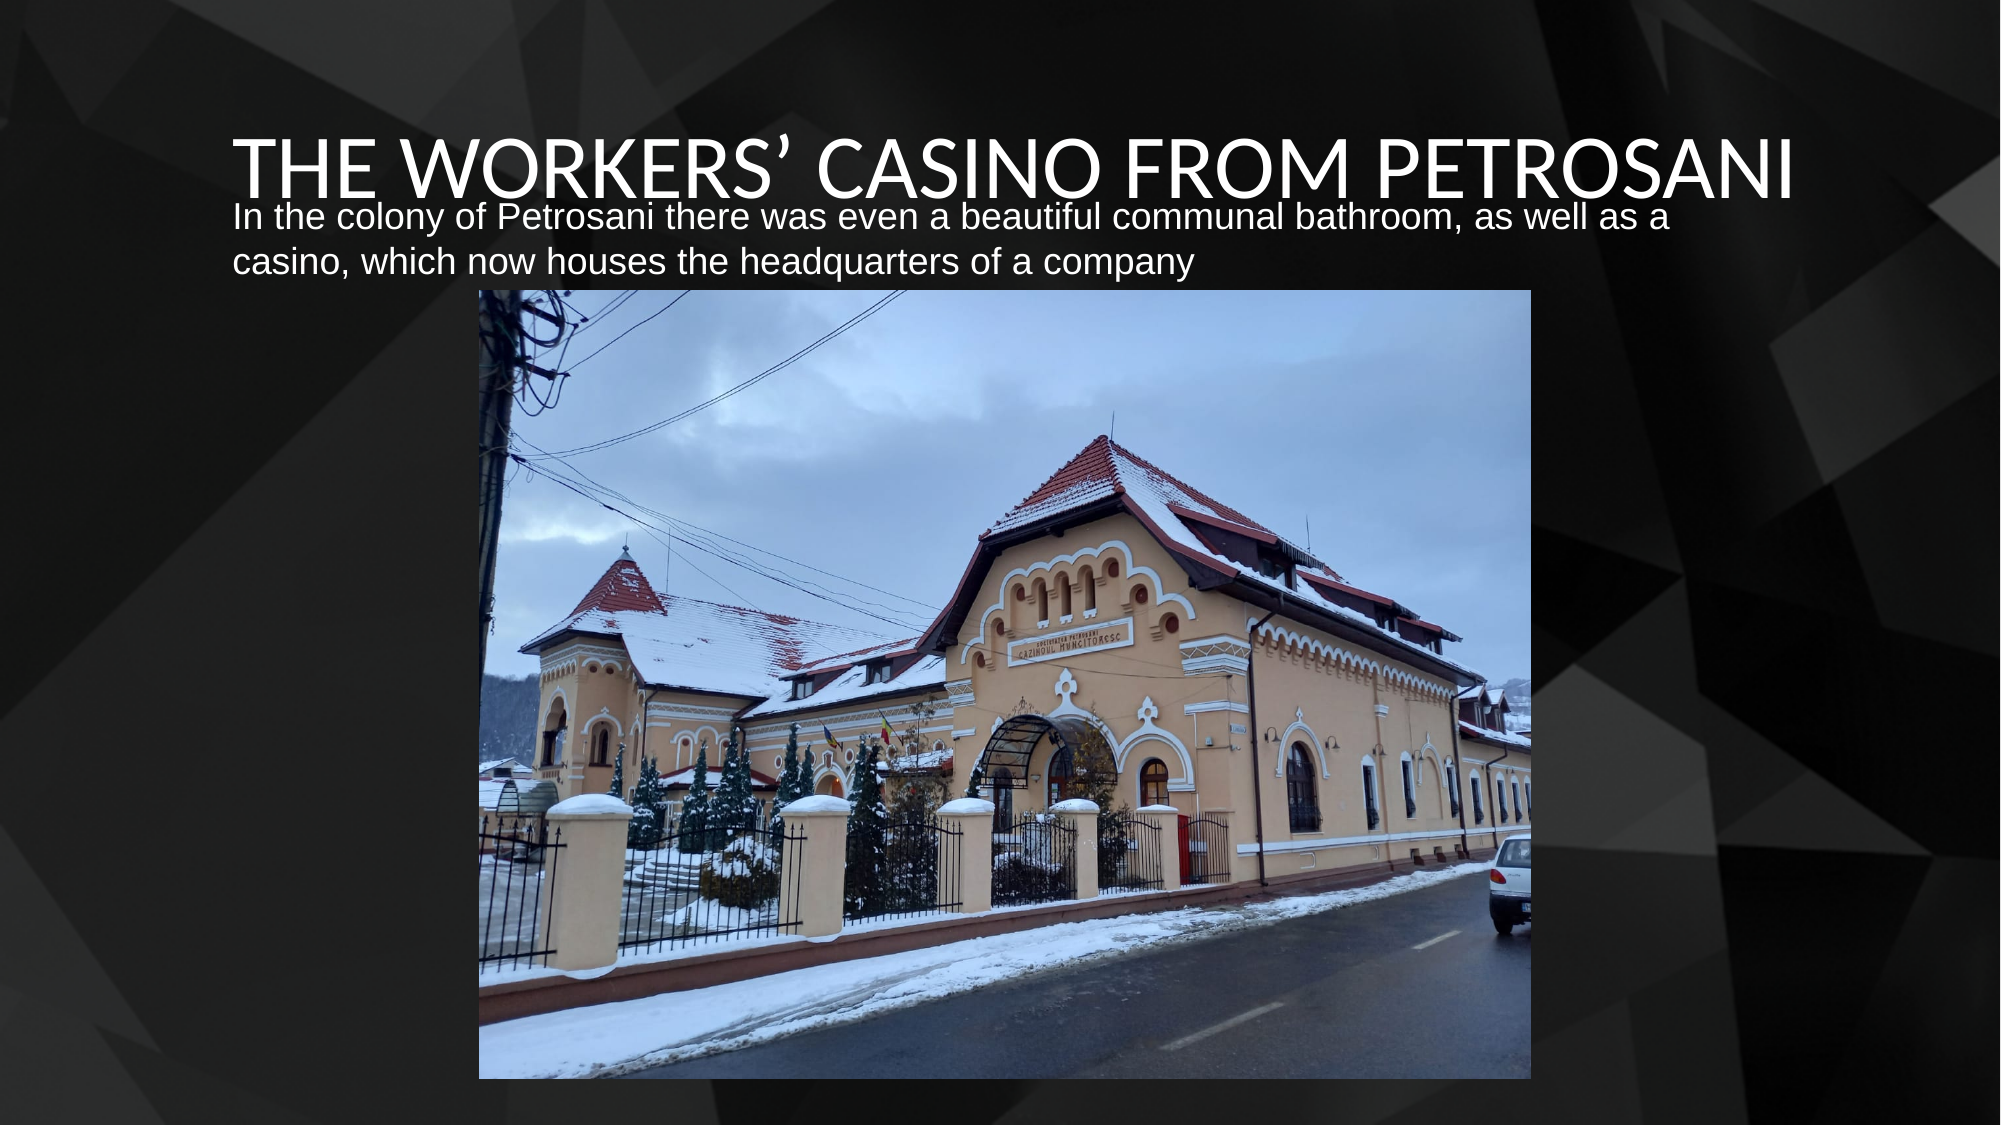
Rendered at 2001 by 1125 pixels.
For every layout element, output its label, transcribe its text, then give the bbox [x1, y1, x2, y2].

title THE WORKERS’ CASINO FROM PETROSANI [217, 59, 1943, 278]
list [478, 290, 1531, 1079]
picture [0, 0, 2001, 1125]
text_box In the colony of Petrosani there was even a beautiful communal bathroom, as well as a casino, which now houses the headquarters of a company [217, 184, 1792, 290]
